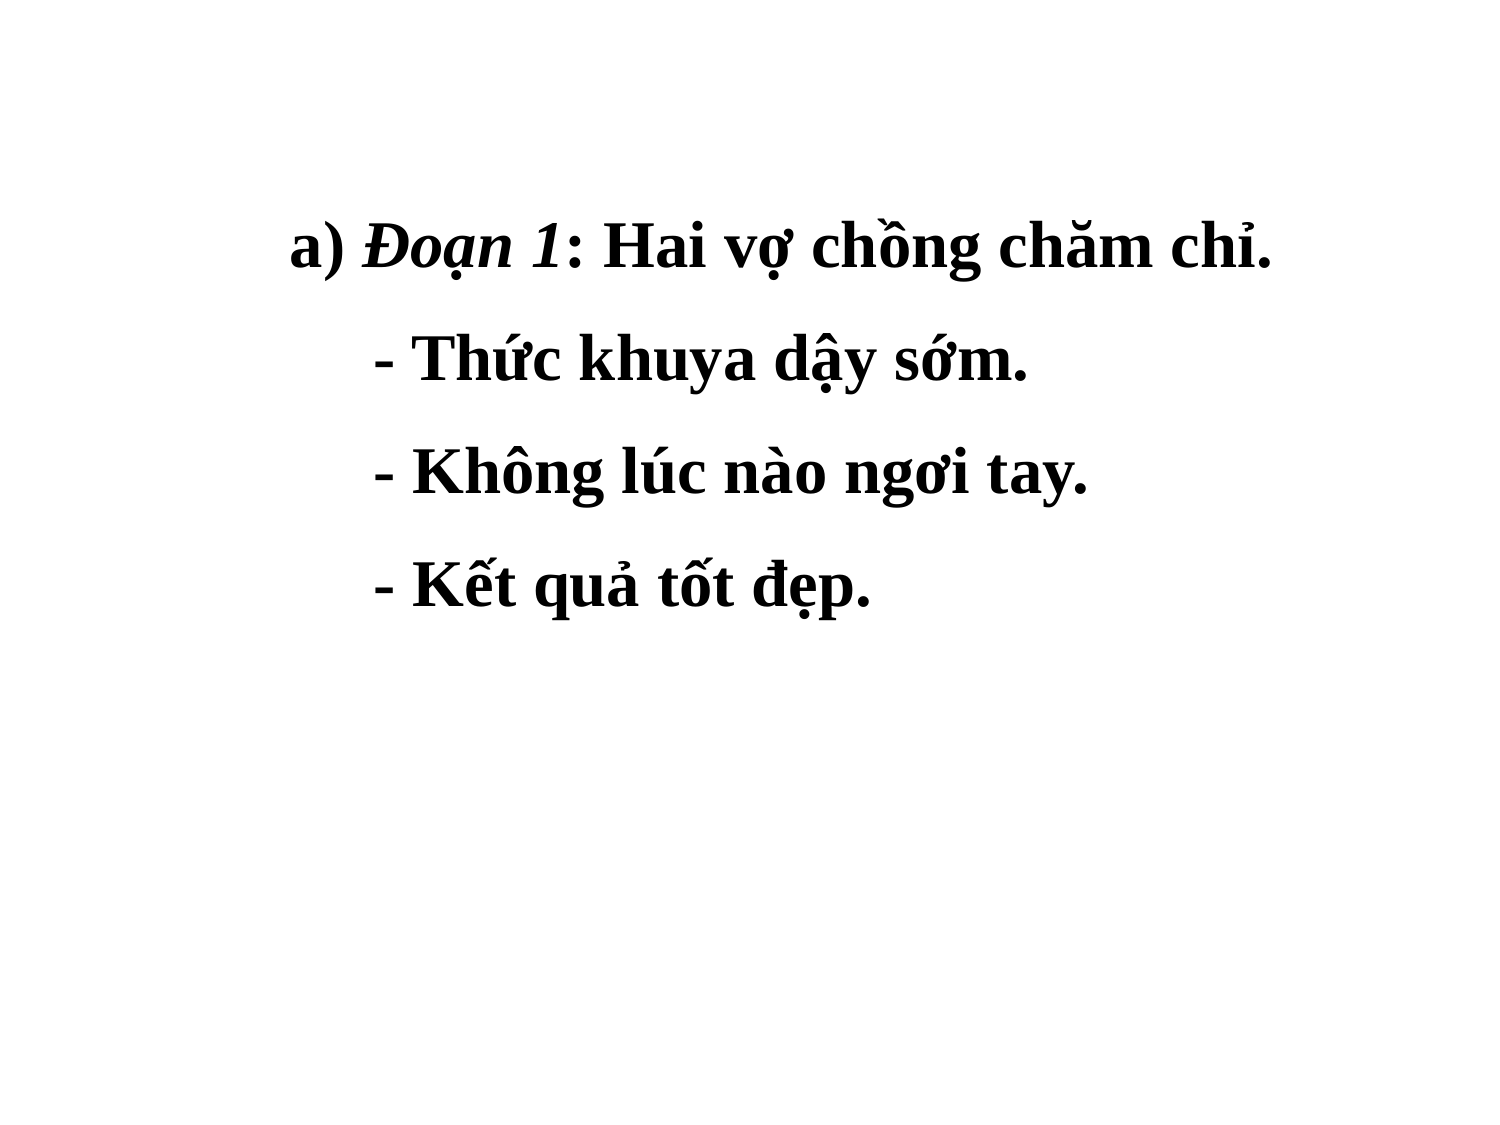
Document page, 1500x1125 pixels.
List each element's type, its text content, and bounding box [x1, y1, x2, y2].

text_box a) Đoạn 1: Hai vợ chồng chăm chỉ. - Thức khuya dậy sớm. - Không lúc nào ngơi tay. - Kết quả tốt đẹp. [274, 192, 1325, 628]
